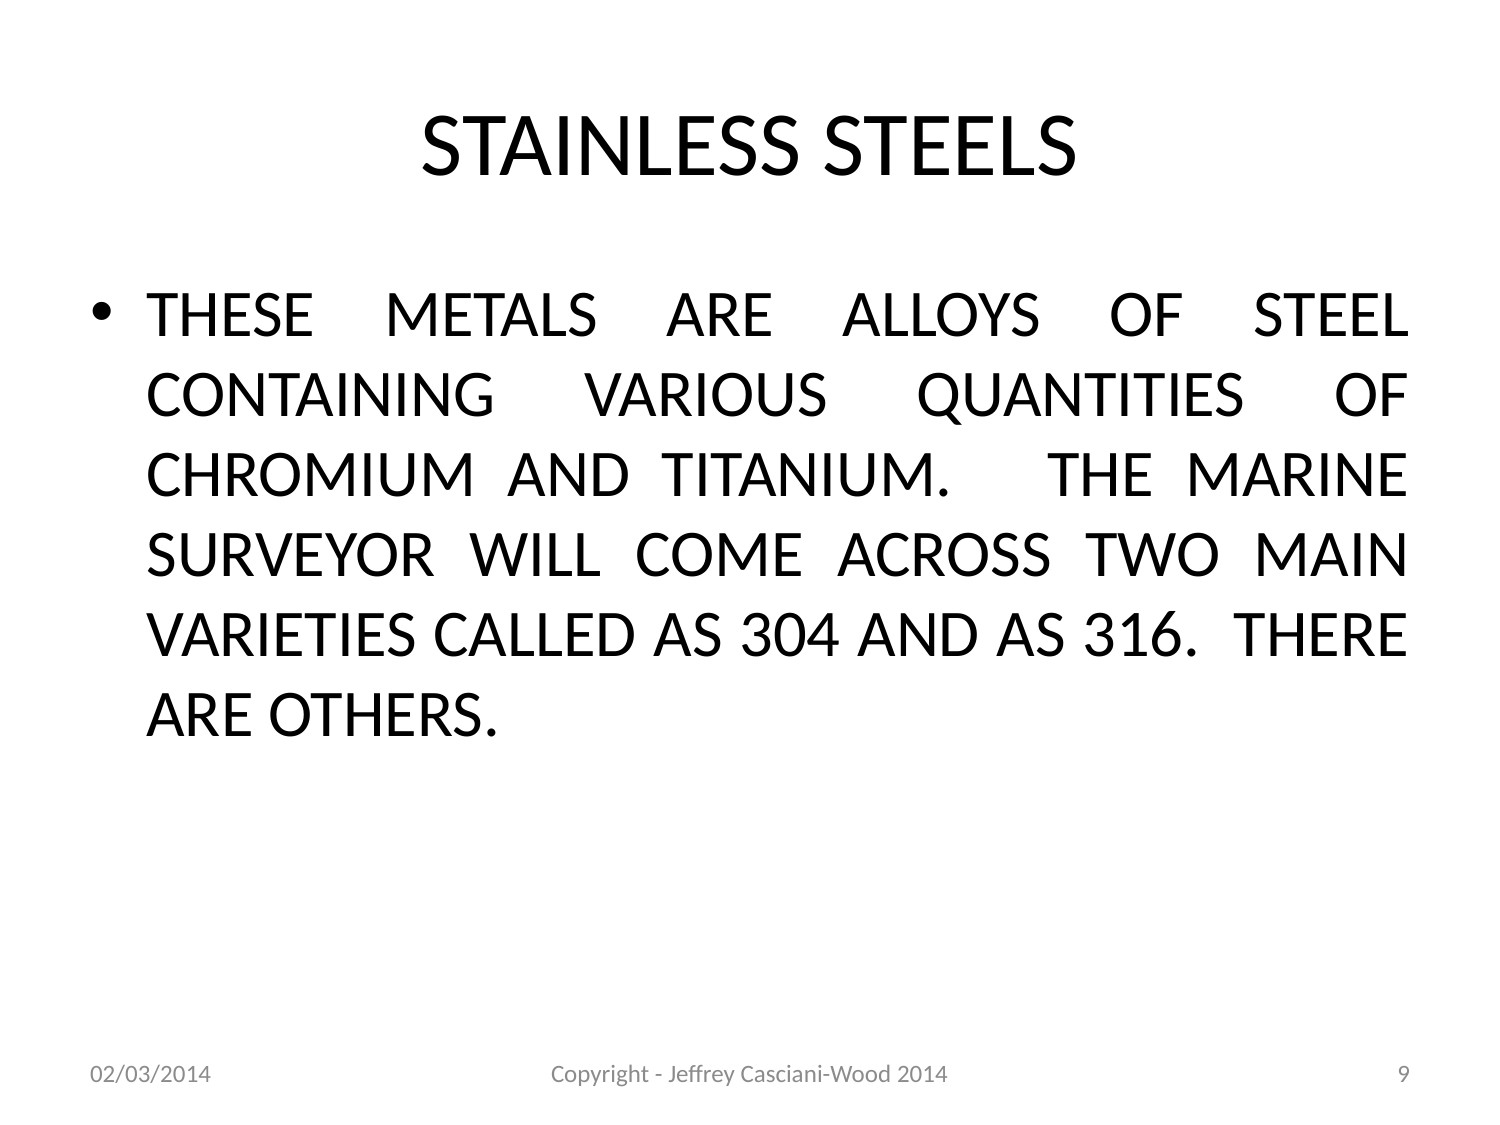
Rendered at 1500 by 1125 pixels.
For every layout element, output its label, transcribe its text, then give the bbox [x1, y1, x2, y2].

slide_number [75, 1042, 425, 1103]
footer Copyright - Jeffrey Casciani-Wood 2014 [512, 1042, 988, 1103]
slide_number 9 [1074, 1042, 1425, 1103]
title STAINLESS STEELS [75, 45, 1425, 233]
list THESE METALS ARE ALLOYS OF STEEL CONTAINING VARIOUS QUANTITIES OF CHROMIUM AND TITANIUM. THE MARINE SURVEYOR WILL COME ACROSS TWO MAIN VARIETIES CALLED AS 304 AND AS 316. THERE ARE OTHERS. [75, 262, 1425, 1005]
